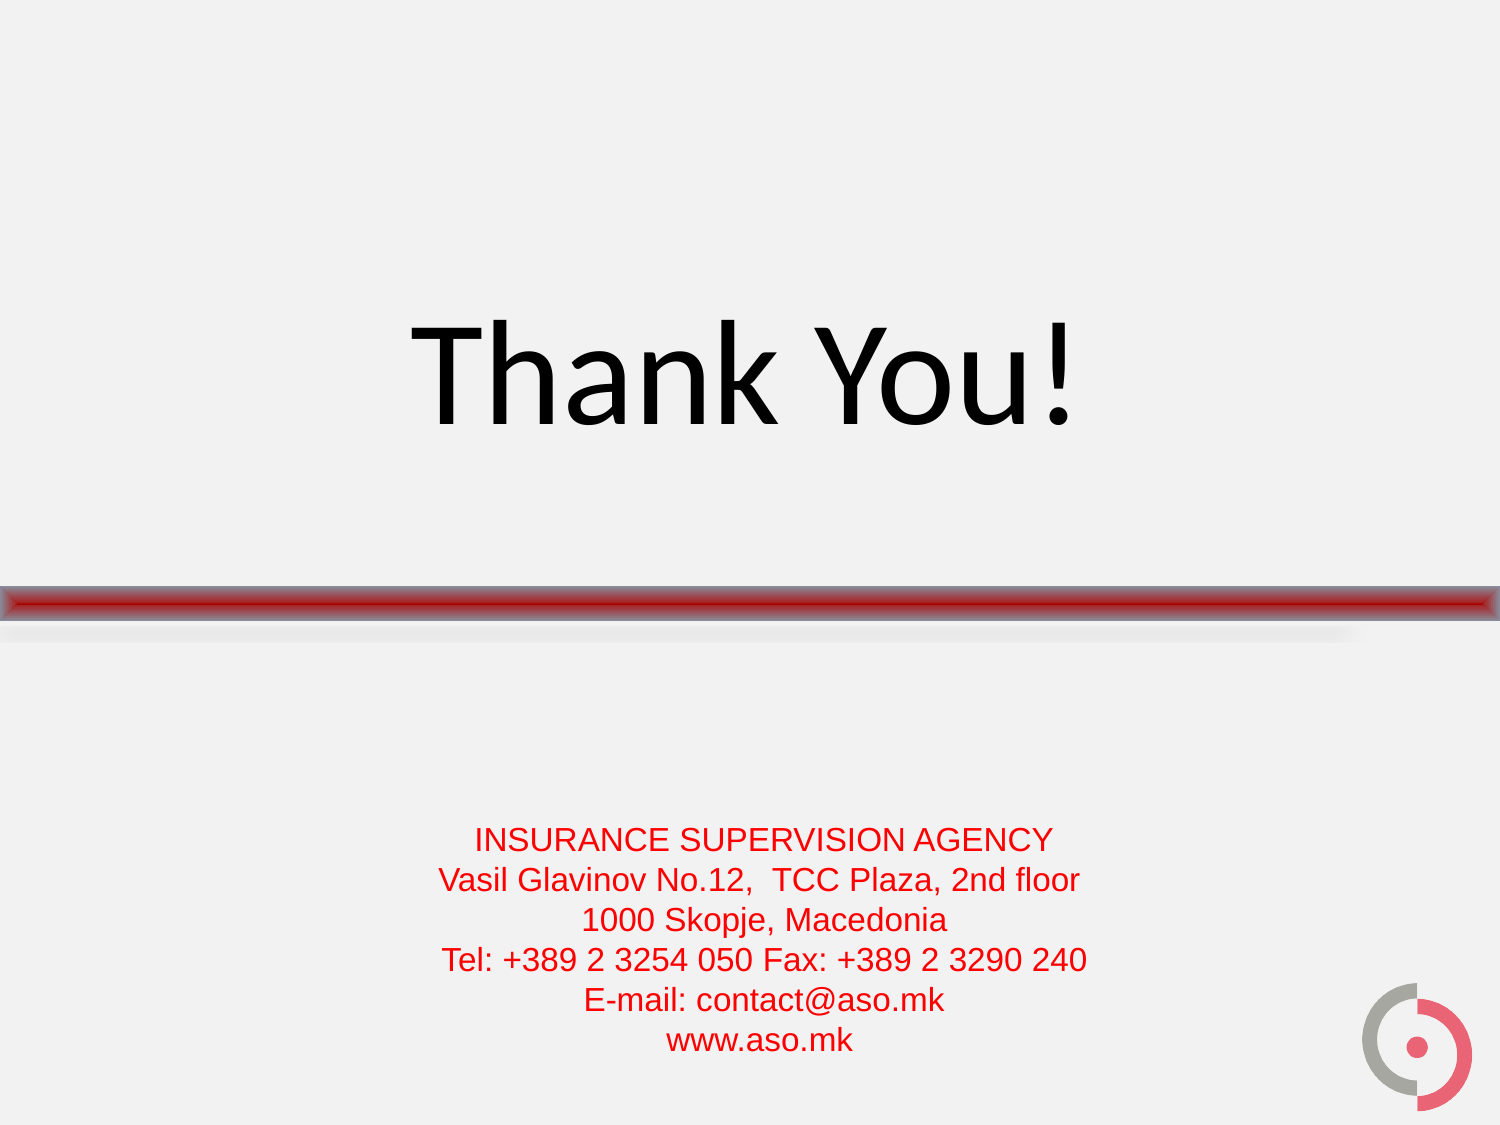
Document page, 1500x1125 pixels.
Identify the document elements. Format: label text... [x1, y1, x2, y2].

text_box INSURANCE SUPERVISION AGENCY Vasil Glavinov No.12, TCC Plaza, 2nd floor 1000 Skopje, Macedonia Tel: +389 2 3254 050 Fax: +389 2 3290 240 E-mail: contact@aso.mk www.aso.mk [45, 811, 1484, 1106]
text_box [0, 586, 1500, 621]
text_box Thank You! [56, 267, 1439, 462]
picture [1361, 983, 1485, 1125]
